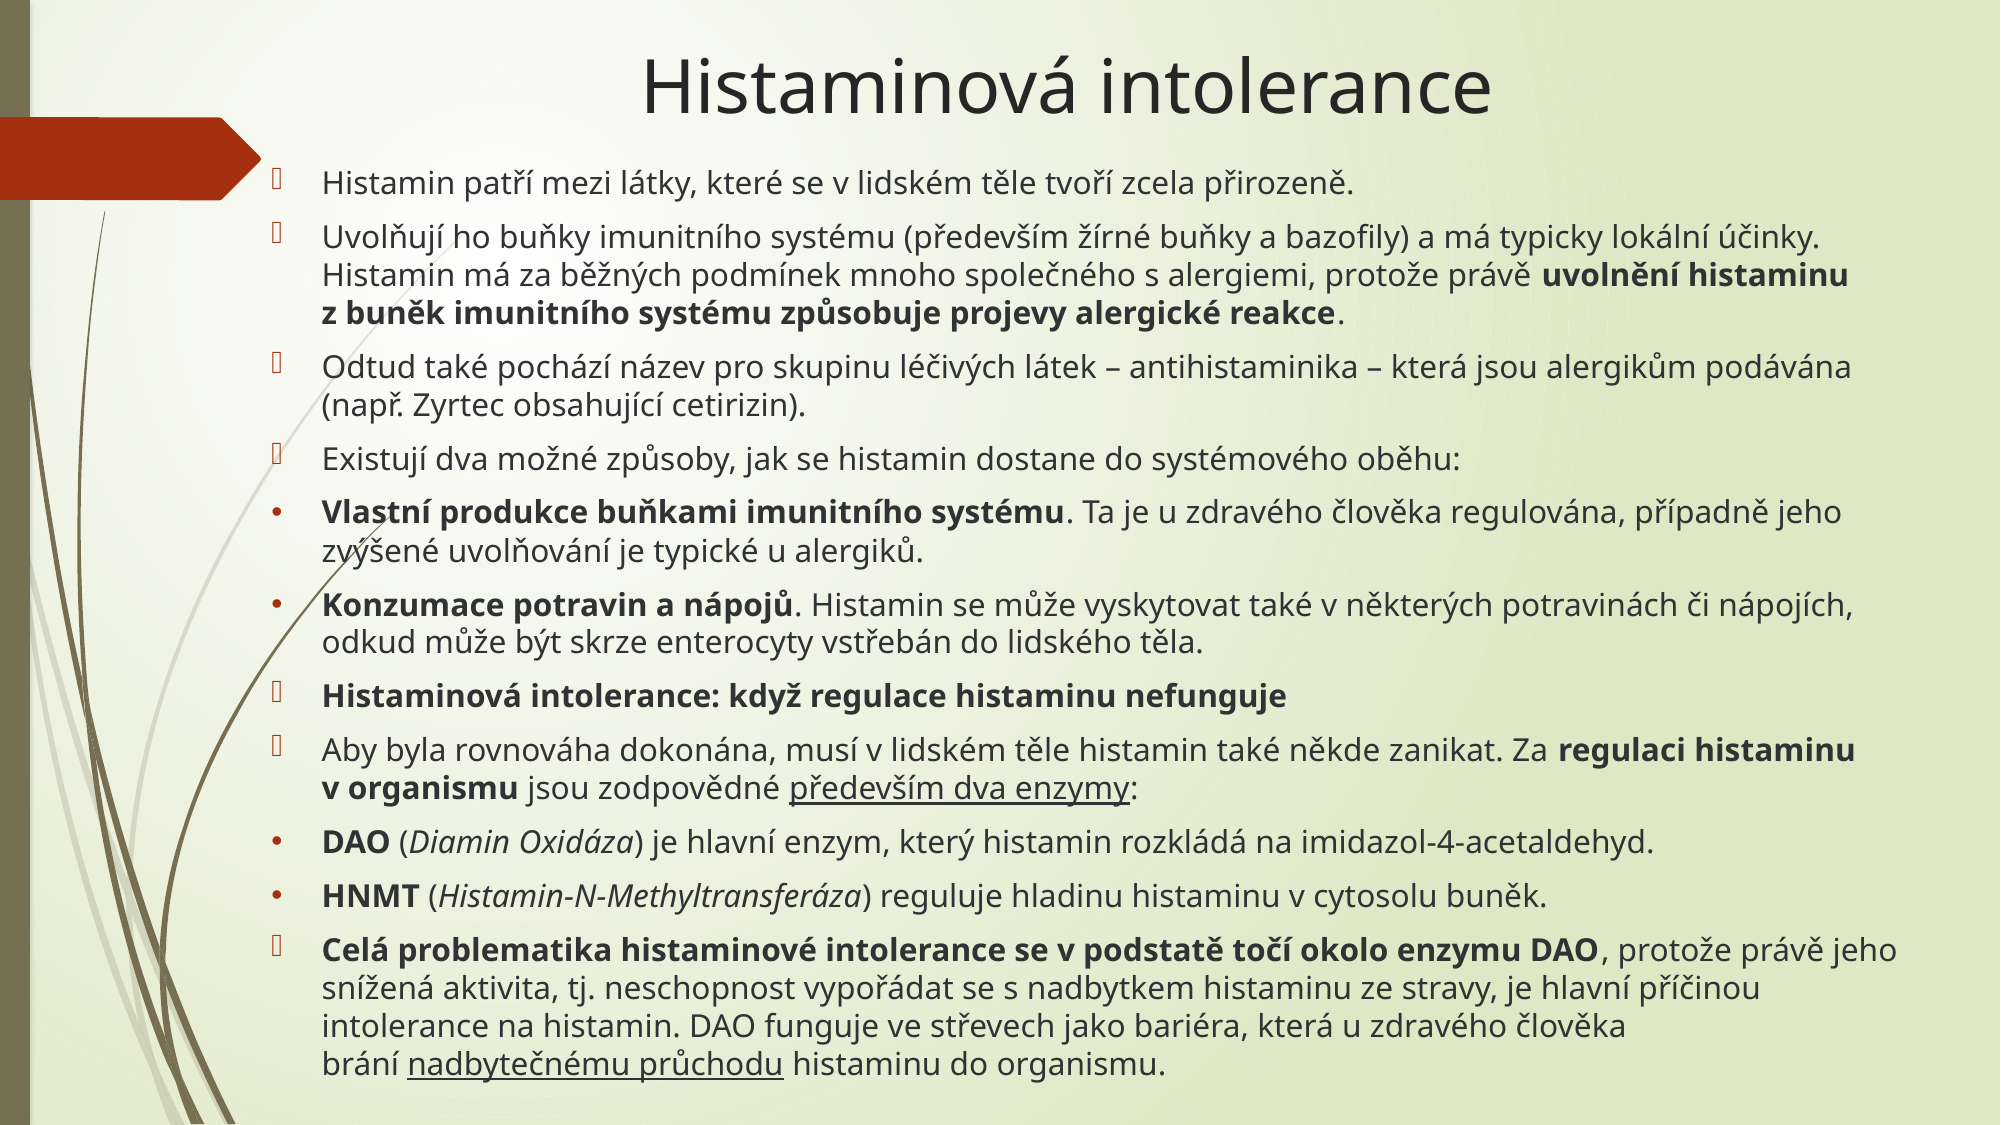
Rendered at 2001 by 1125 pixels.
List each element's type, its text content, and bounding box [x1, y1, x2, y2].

list Histamin patří mezi látky, které se v lidském těle tvoří zcela přirozeně. Uvolňují ho buňky imunitního systému (především žírné buňky a bazofily) a má typicky lokální účinky. Histamin má za běžných podmínek mnoho společného s alergiemi, protože právě uvolnění histaminu z buněk imunitního systému způsobuje projevy alergické reakce. Odtud také pochází název pro skupinu léčivých látek – antihistaminika – která jsou alergikům podávána (např. Zyrtec obsahující cetirizin). Existují dva možné způsoby, jak se histamin dostane do systémového oběhu: Vlastní produkce buňkami imunitního systému. Ta je u zdravého člověka regulována, případně jeho zvýšené uvolňování je typické u alergiků. Konzumace potravin a nápojů. Histamin se může vyskytovat také v některých potravinách či nápojích, odkud může být skrze enterocyty vstřebán do lidského těla. Histaminová intolerance: když regulace histaminu nefunguje Aby byla rovnováha dokonána, musí v lidském těle histamin také někde zanikat. Za regulaci histaminu v organismu jsou zodpovědné především dva enzymy: DAO (Diamin Oxidáza) je hlavní enzym, který histamin rozkládá na imidazol‑4‑acetaldehyd. HNMT (Histamin‑N‑Methyltransferáza) reguluje hladinu histaminu v cytosolu buněk. Celá problematika histaminové intolerance se v podstatě točí okolo enzymu DAO, protože právě jeho snížená aktivita, tj. neschopnost vypořádat se s nadbytkem histaminu ze stravy, je hlavní příčinou intolerance na histamin. DAO funguje ve střevech jako bariéra, která u zdravého člověka brání nadbytečnému průchodu histaminu do organismu. [256, 155, 1914, 1095]
title Histaminová intolerance [336, 30, 1799, 155]
